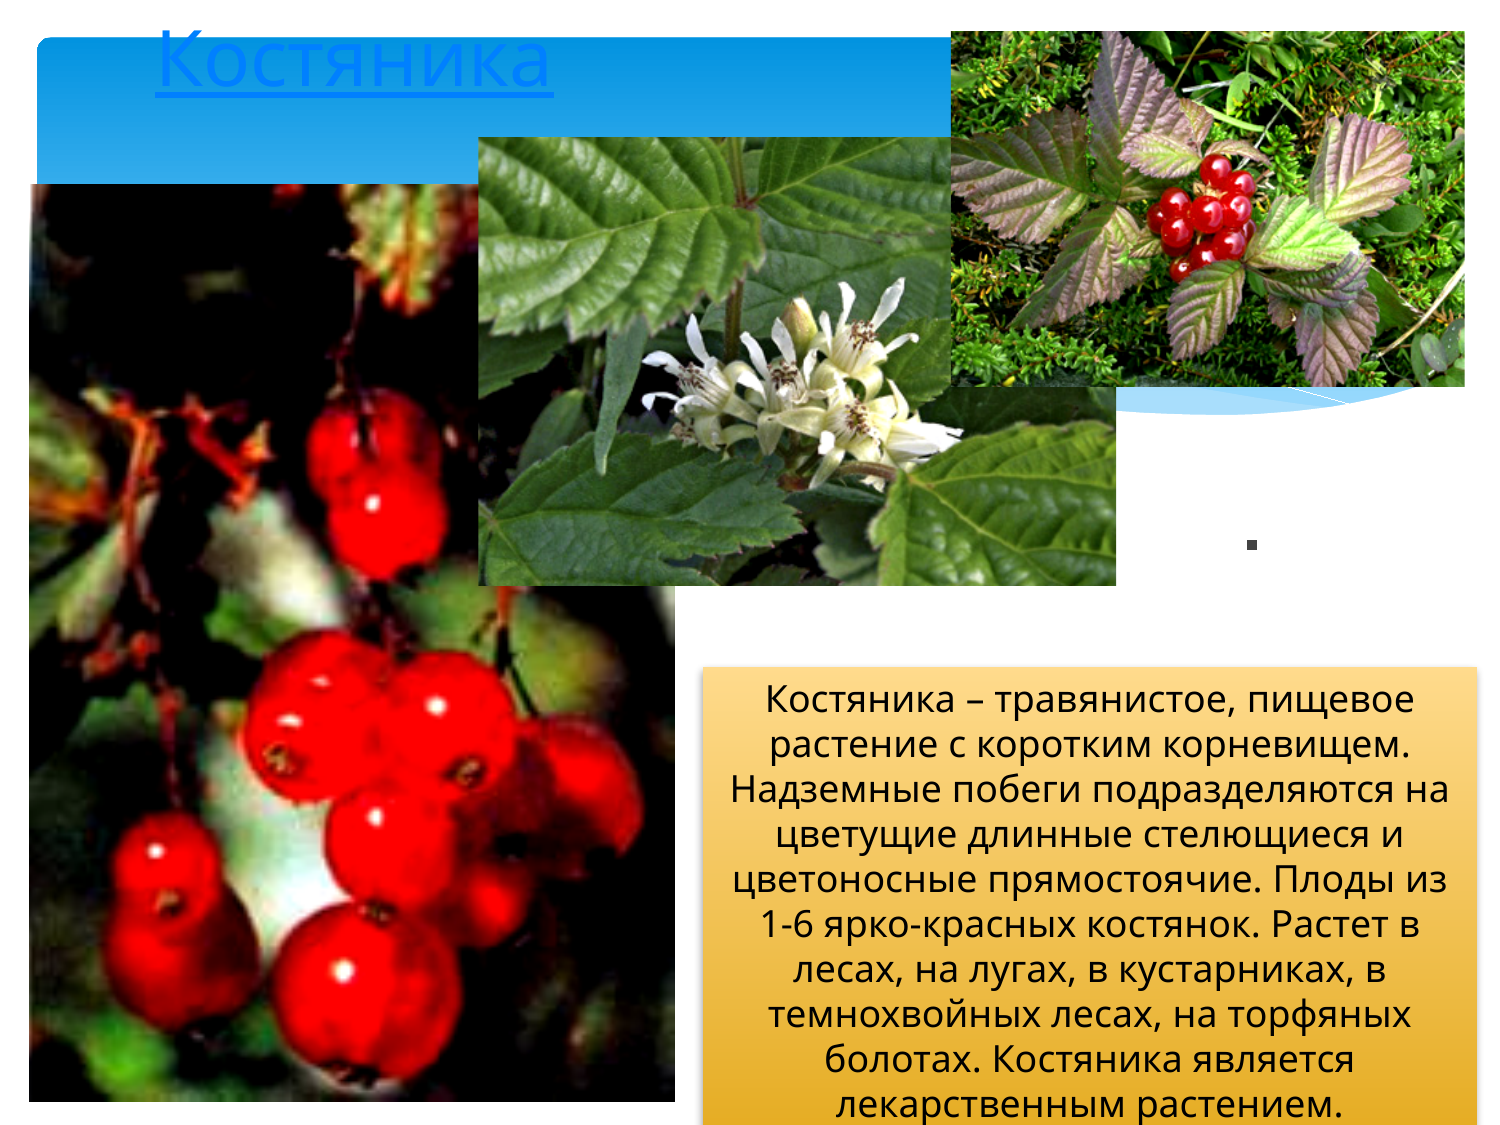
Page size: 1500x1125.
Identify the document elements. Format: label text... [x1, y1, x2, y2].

picture [1245, 538, 1258, 552]
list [29, 184, 676, 1102]
text_box Костяника – травянистое, пищевое растение с коротким корневищем. Надземные побеги подразделяются на цветущие длинные стелющиеся и цветоносные прямостоячие. Плоды из 1-6 ярко-красных костянок. Растет в лесах, на лугах, в кустарниках, в темнохвойных лесах, на торфяных болотах. Костяника является лекарственным растением. [703, 667, 1477, 1125]
picture [478, 30, 1465, 587]
title Костяника [0, 0, 709, 123]
